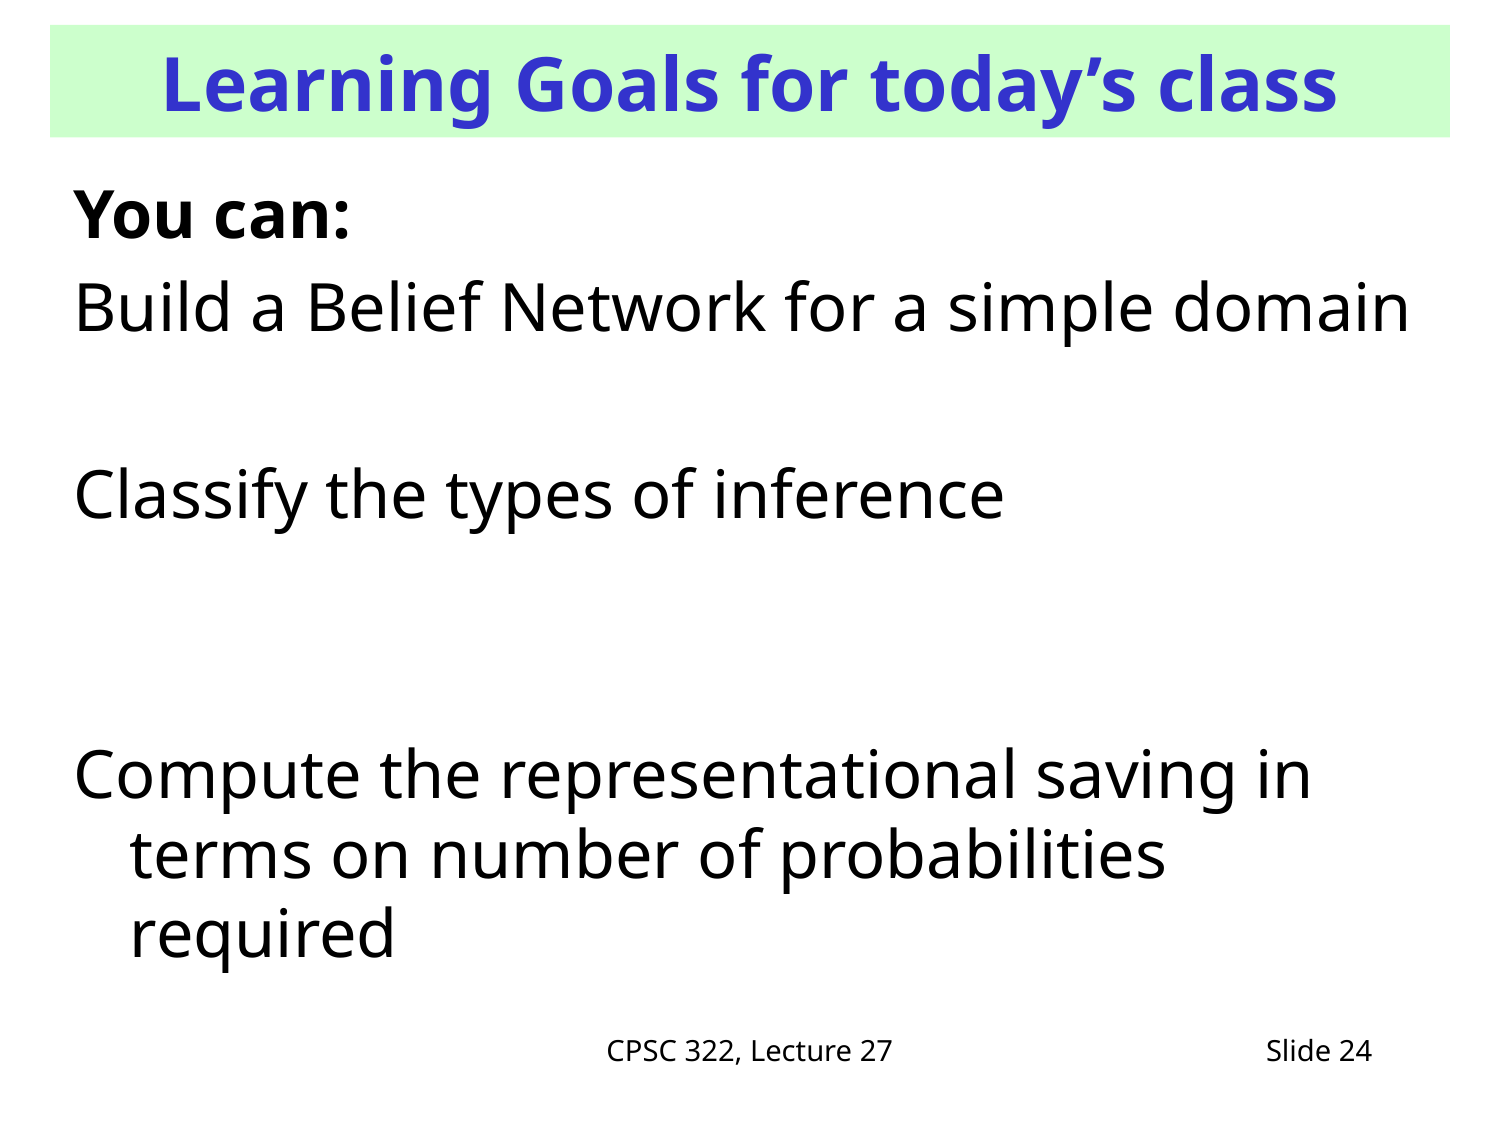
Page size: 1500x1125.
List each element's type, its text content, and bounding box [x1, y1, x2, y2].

slide_number Slide 24 [1074, 1024, 1388, 1101]
footer CPSC 322, Lecture 27 [512, 1024, 988, 1101]
list You can: Build a Belief Network for a simple domain Classify the types of inference Compute the representational saving in terms on number of probabilities required [58, 163, 1454, 902]
title Learning Goals for today’s class [49, 24, 1451, 138]
